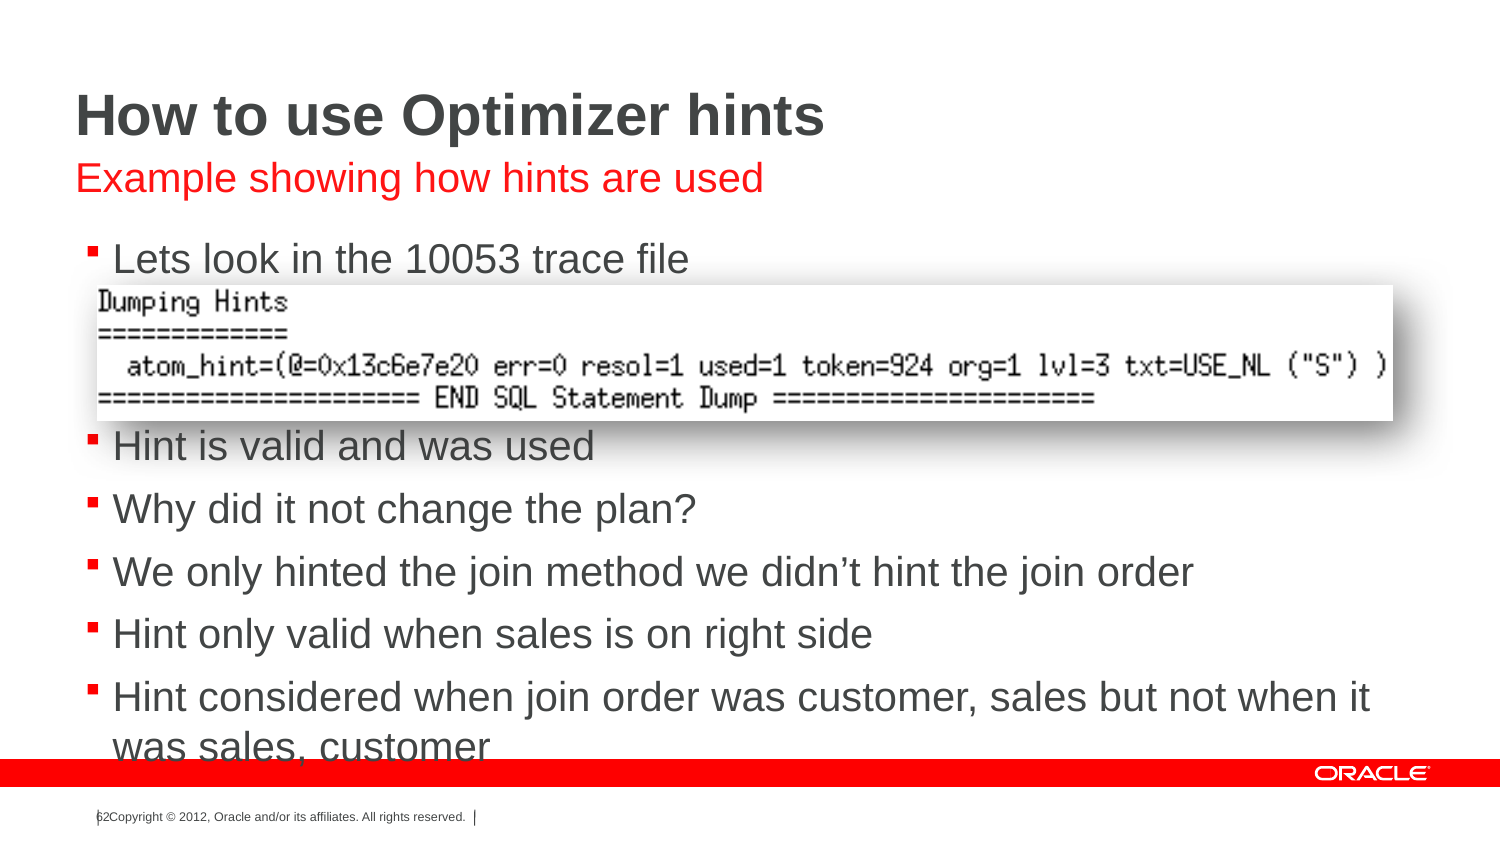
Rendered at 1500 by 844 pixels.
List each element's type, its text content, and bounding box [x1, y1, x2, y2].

list Lets look in the 10053 trace file Hint is valid and was used Why did it not change the plan? We only hinted the join method we didn’t hint the join order Hint only valid when sales is on right side Hint considered when join order was customer, sales but not when it was sales, customer [75, 231, 1425, 734]
picture [97, 285, 1393, 421]
list Example showing how hints are used [75, 150, 1425, 201]
title How to use Optimizer hints [75, 78, 1425, 149]
picture [0, 759, 1500, 787]
